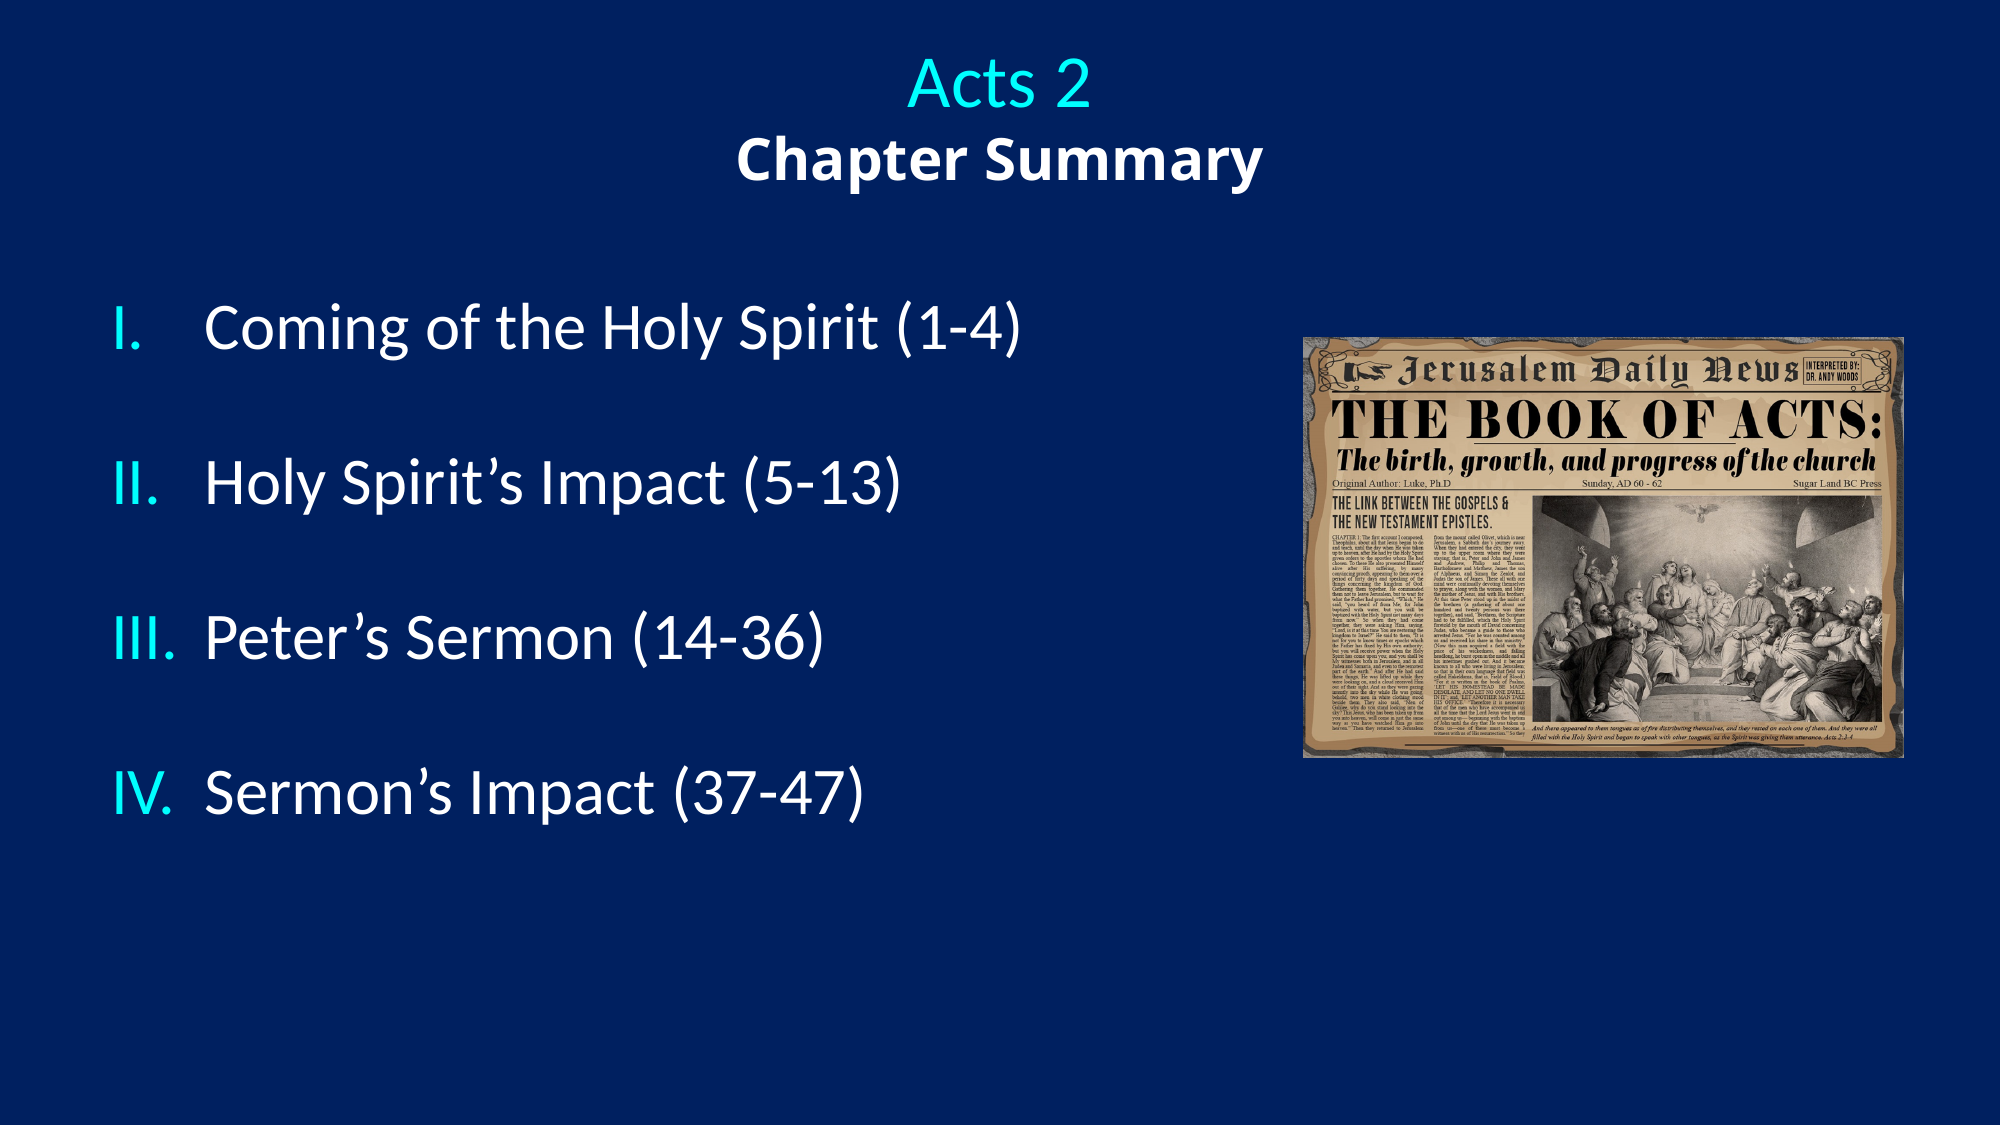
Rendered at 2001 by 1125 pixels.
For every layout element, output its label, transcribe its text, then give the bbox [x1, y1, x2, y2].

title Acts 2 Chapter Summary [535, 37, 1464, 188]
picture [1303, 337, 1904, 759]
list Coming of the Holy Spirit (1-4) Holy Spirit’s Impact (5-13) Peter’s Sermon (14-36) Sermon’s Impact (37-47) [96, 275, 1374, 850]
